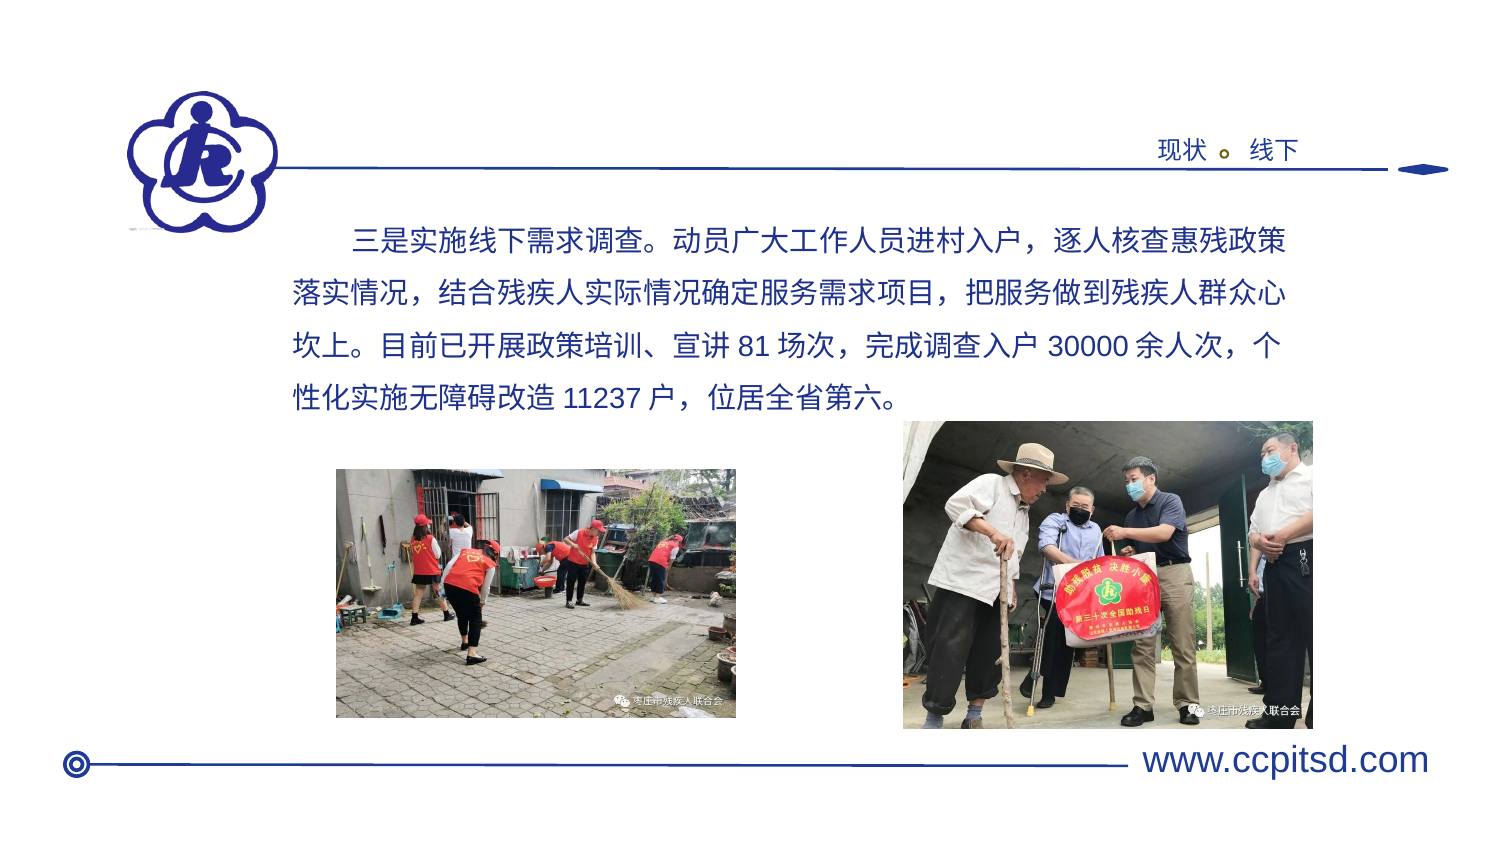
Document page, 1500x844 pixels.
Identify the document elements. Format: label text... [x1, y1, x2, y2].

picture [127, 91, 278, 233]
picture [335, 468, 737, 718]
text_box 三是实施线下需求调查。动员广大工作人员进村入户，逐人核查惠残政策落实情况，结合残疾人实际情况确定服务需求项目，把服务做到残疾人群众心坎上。目前已开展政策培训、宣讲81场次，完成调查入户30000余人次，个性化实施无障碍改造11237户，位居全省第六。 [277, 197, 1317, 422]
picture [902, 421, 1314, 730]
list 现状 [1045, 126, 1223, 175]
list 线下 [1234, 126, 1412, 175]
